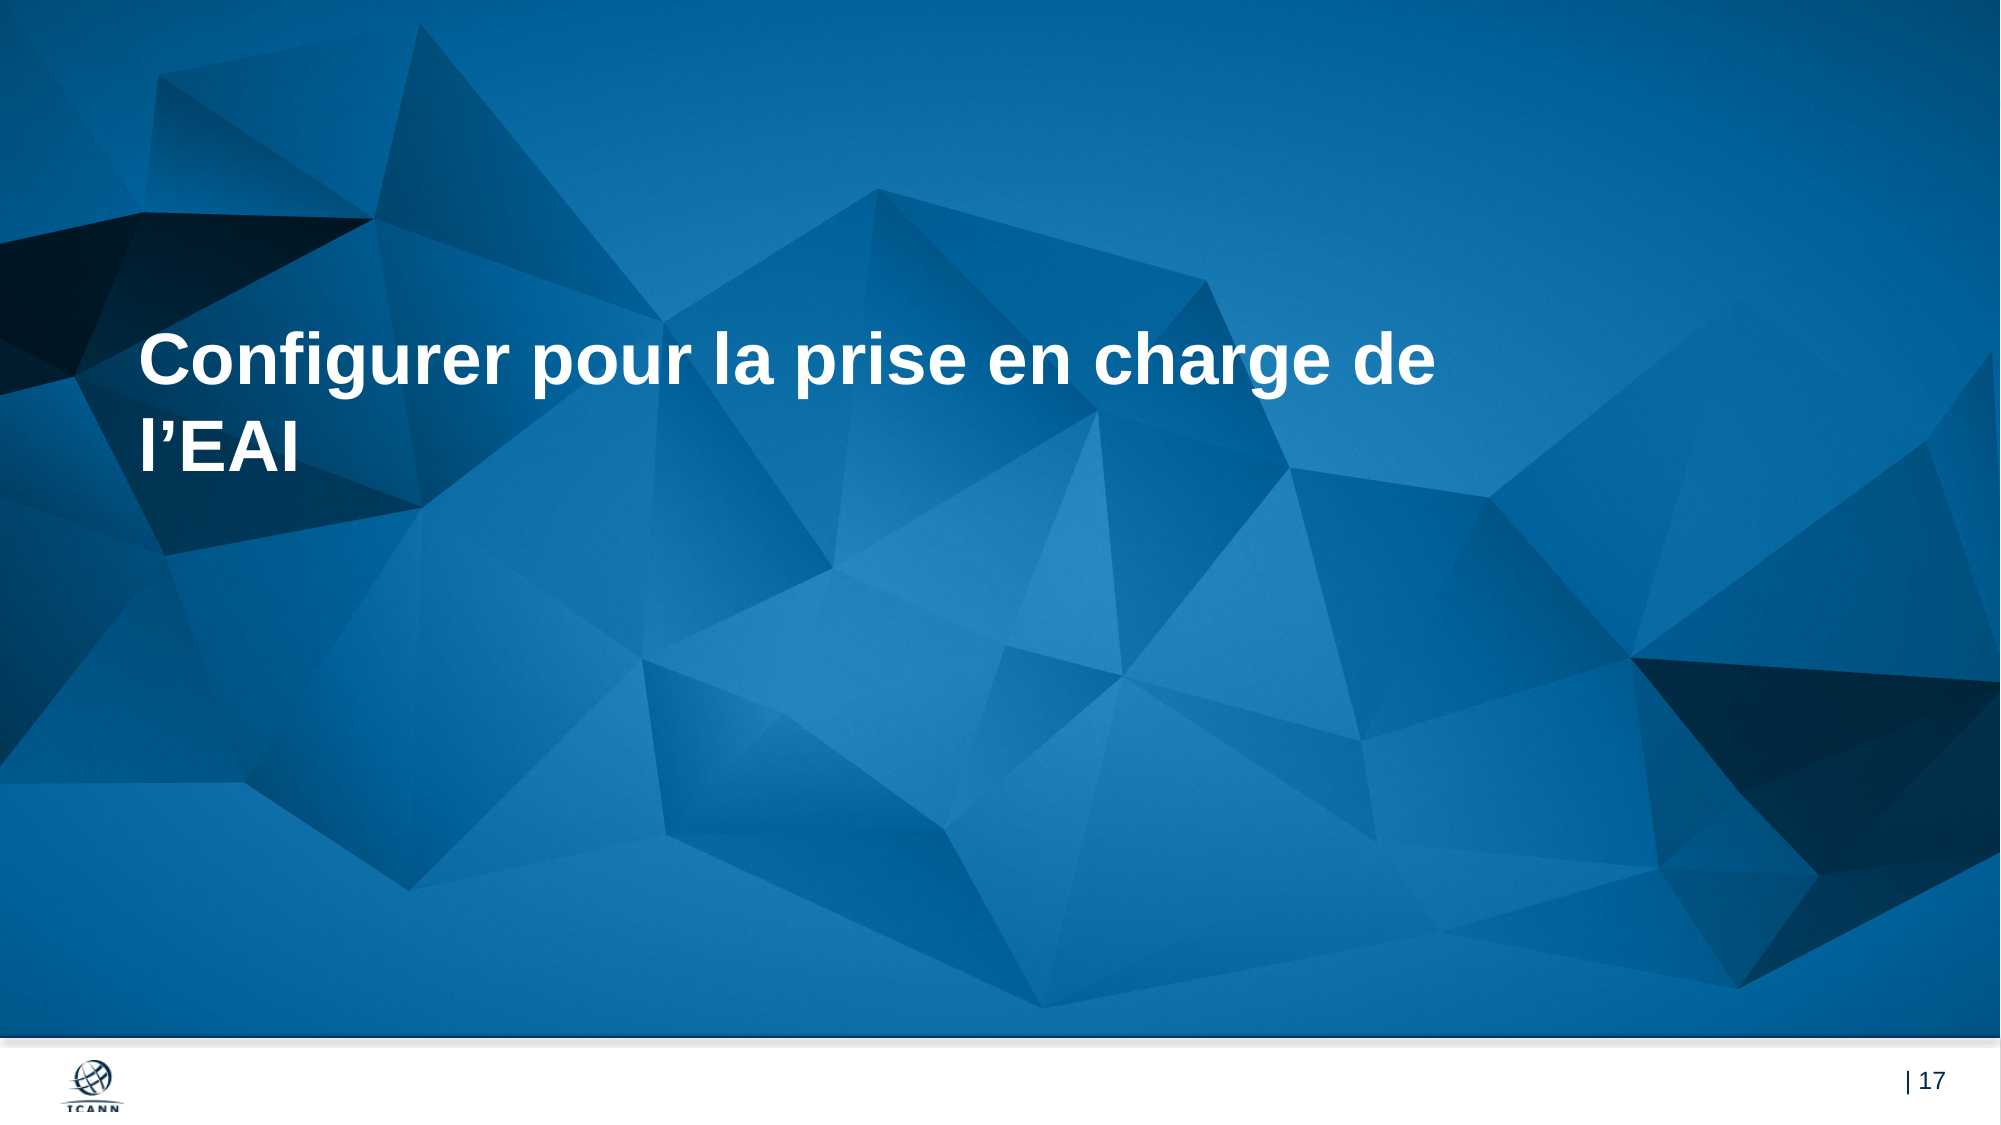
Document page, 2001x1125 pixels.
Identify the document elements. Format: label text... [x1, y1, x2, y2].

title Configurer pour la prise en charge de l’EAI [123, 214, 1636, 494]
picture [0, 0, 2000, 1036]
